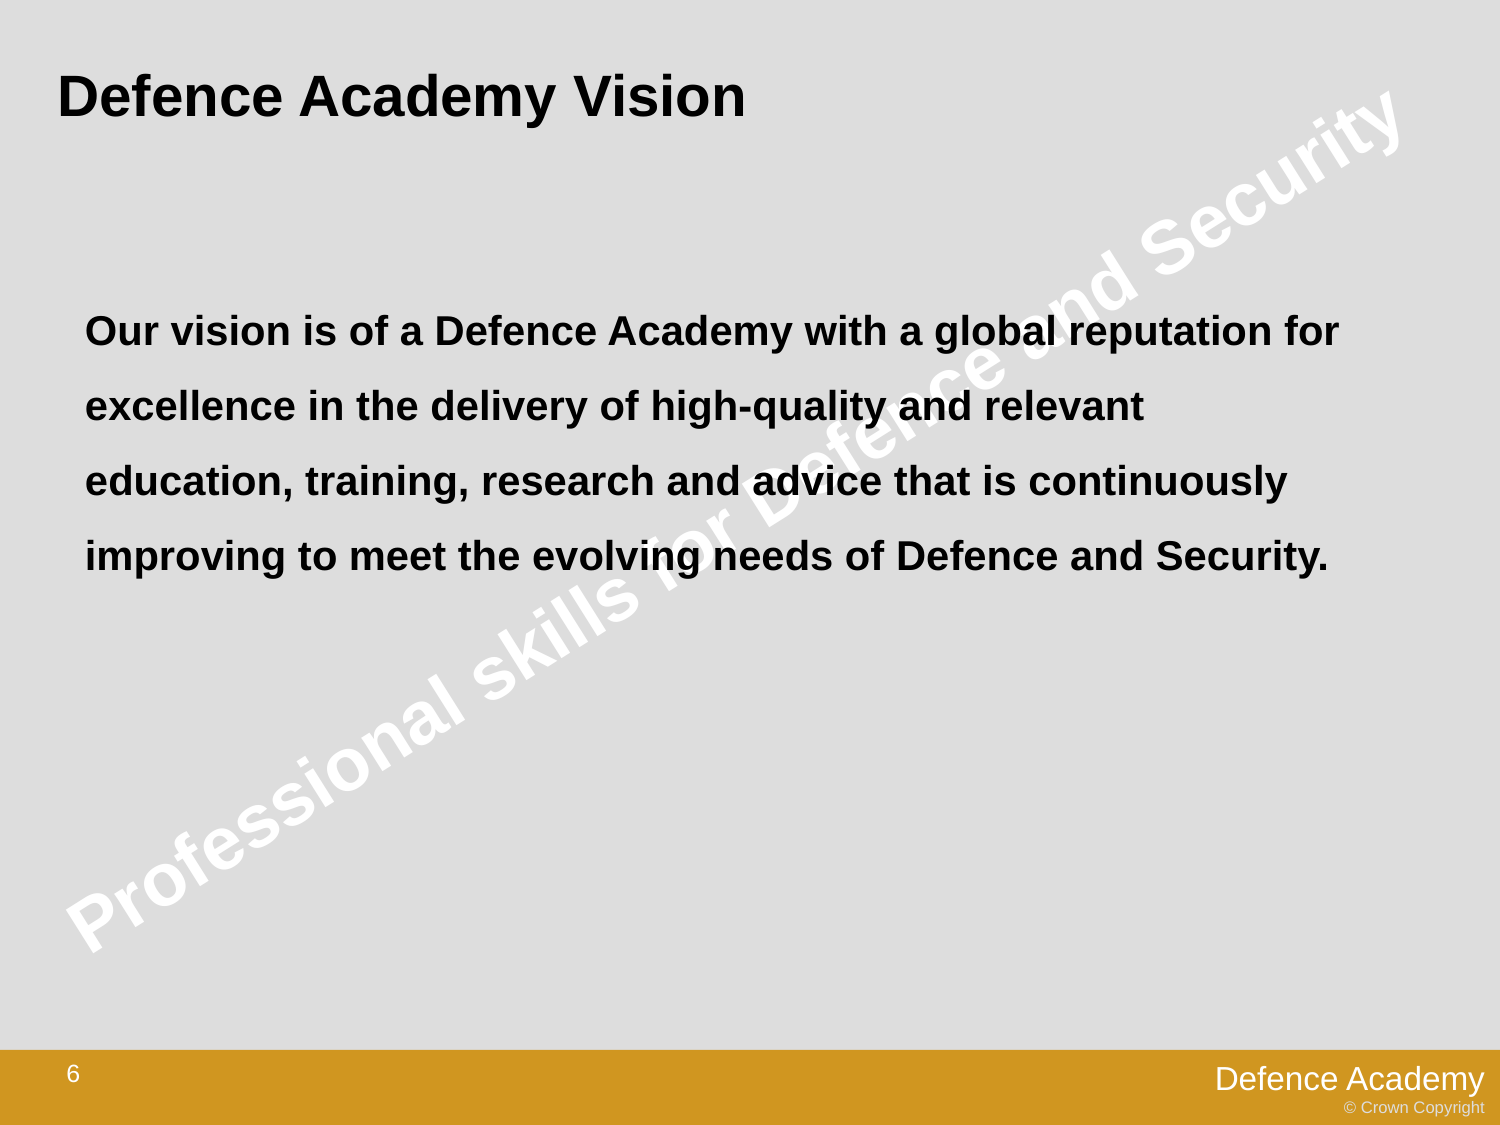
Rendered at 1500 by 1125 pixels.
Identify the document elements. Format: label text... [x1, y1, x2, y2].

text_box Professional skills for Defence and Security [32, 587, 717, 984]
text_box Defence Academy Vision [42, 22, 1447, 163]
text_box 6 [51, 1049, 127, 1125]
text_box Defence Academy © Crown Copyright [537, 1049, 1500, 1125]
text_box Our vision is of a Defence Academy with a global reputation for excellence in the delivery of high-quality and relevant education, training, research and advice that is continuously improving to meet the evolving needs of Defence and Security. [70, 271, 1358, 587]
text_box Professional skills for Defence and Security [1020, 44, 1435, 271]
